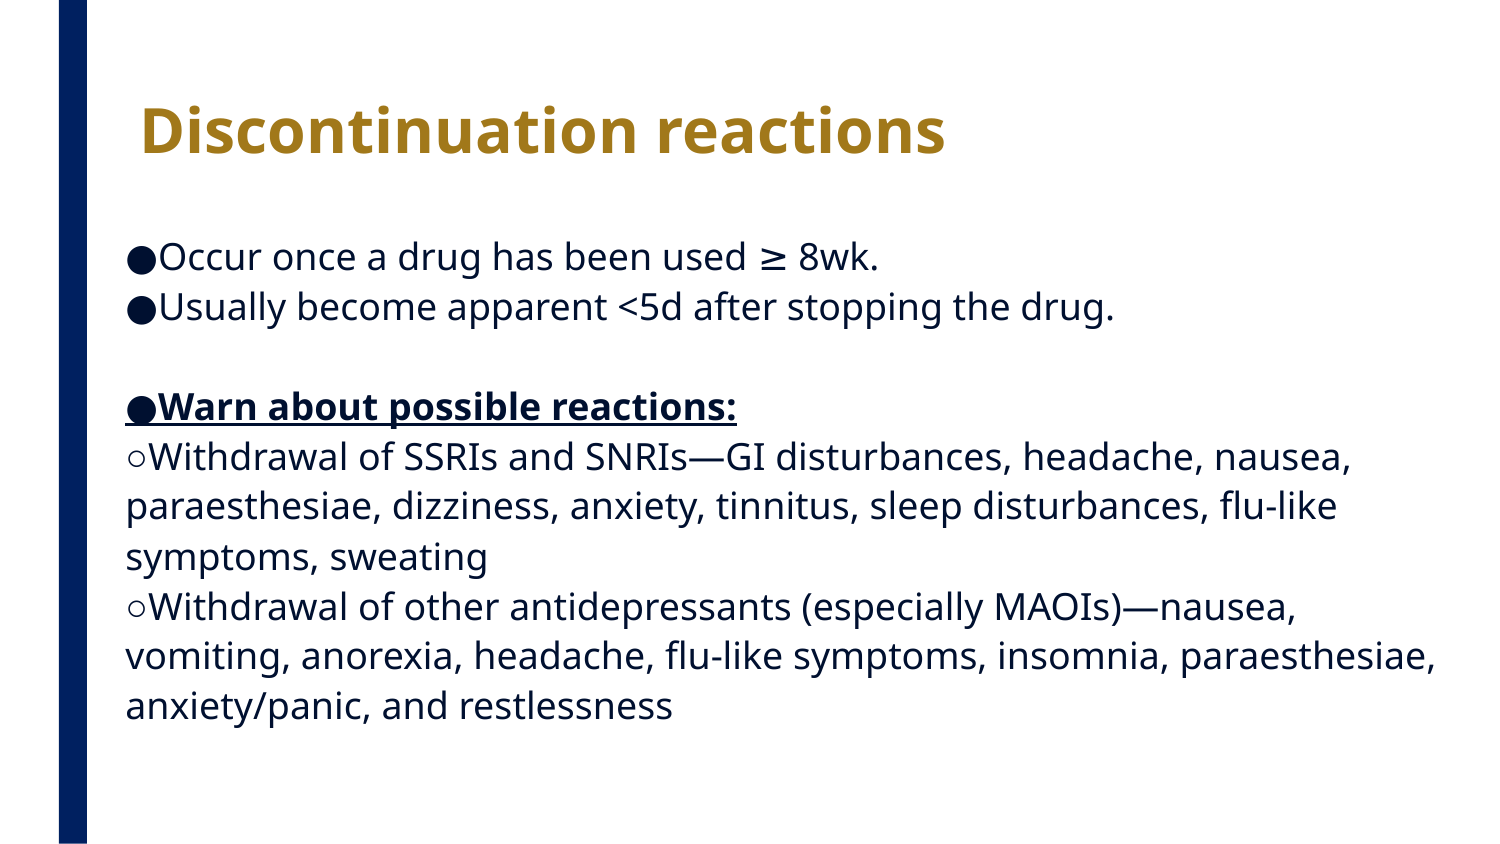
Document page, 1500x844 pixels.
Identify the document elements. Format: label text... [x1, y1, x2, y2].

title Discontinuation reactions [124, 85, 1500, 202]
list ●Occur once a drug has been used ≥ 8wk. ●Usually become apparent <5d after stopping the drug. ●Warn about possible reactions: ○Withdrawal of SSRIs and SNRIs—GI disturbances, headache, nausea, paraesthesiae, dizziness, anxiety, tinnitus, sleep disturbances, flu-like symptoms, sweating ○Withdrawal of other antidepressants (especially MAOIs)—nausea, vomiting, anorexia, headache, flu-like symptoms, insomnia, paraesthesiae, anxiety/panic, and restlessness [110, 213, 1461, 755]
